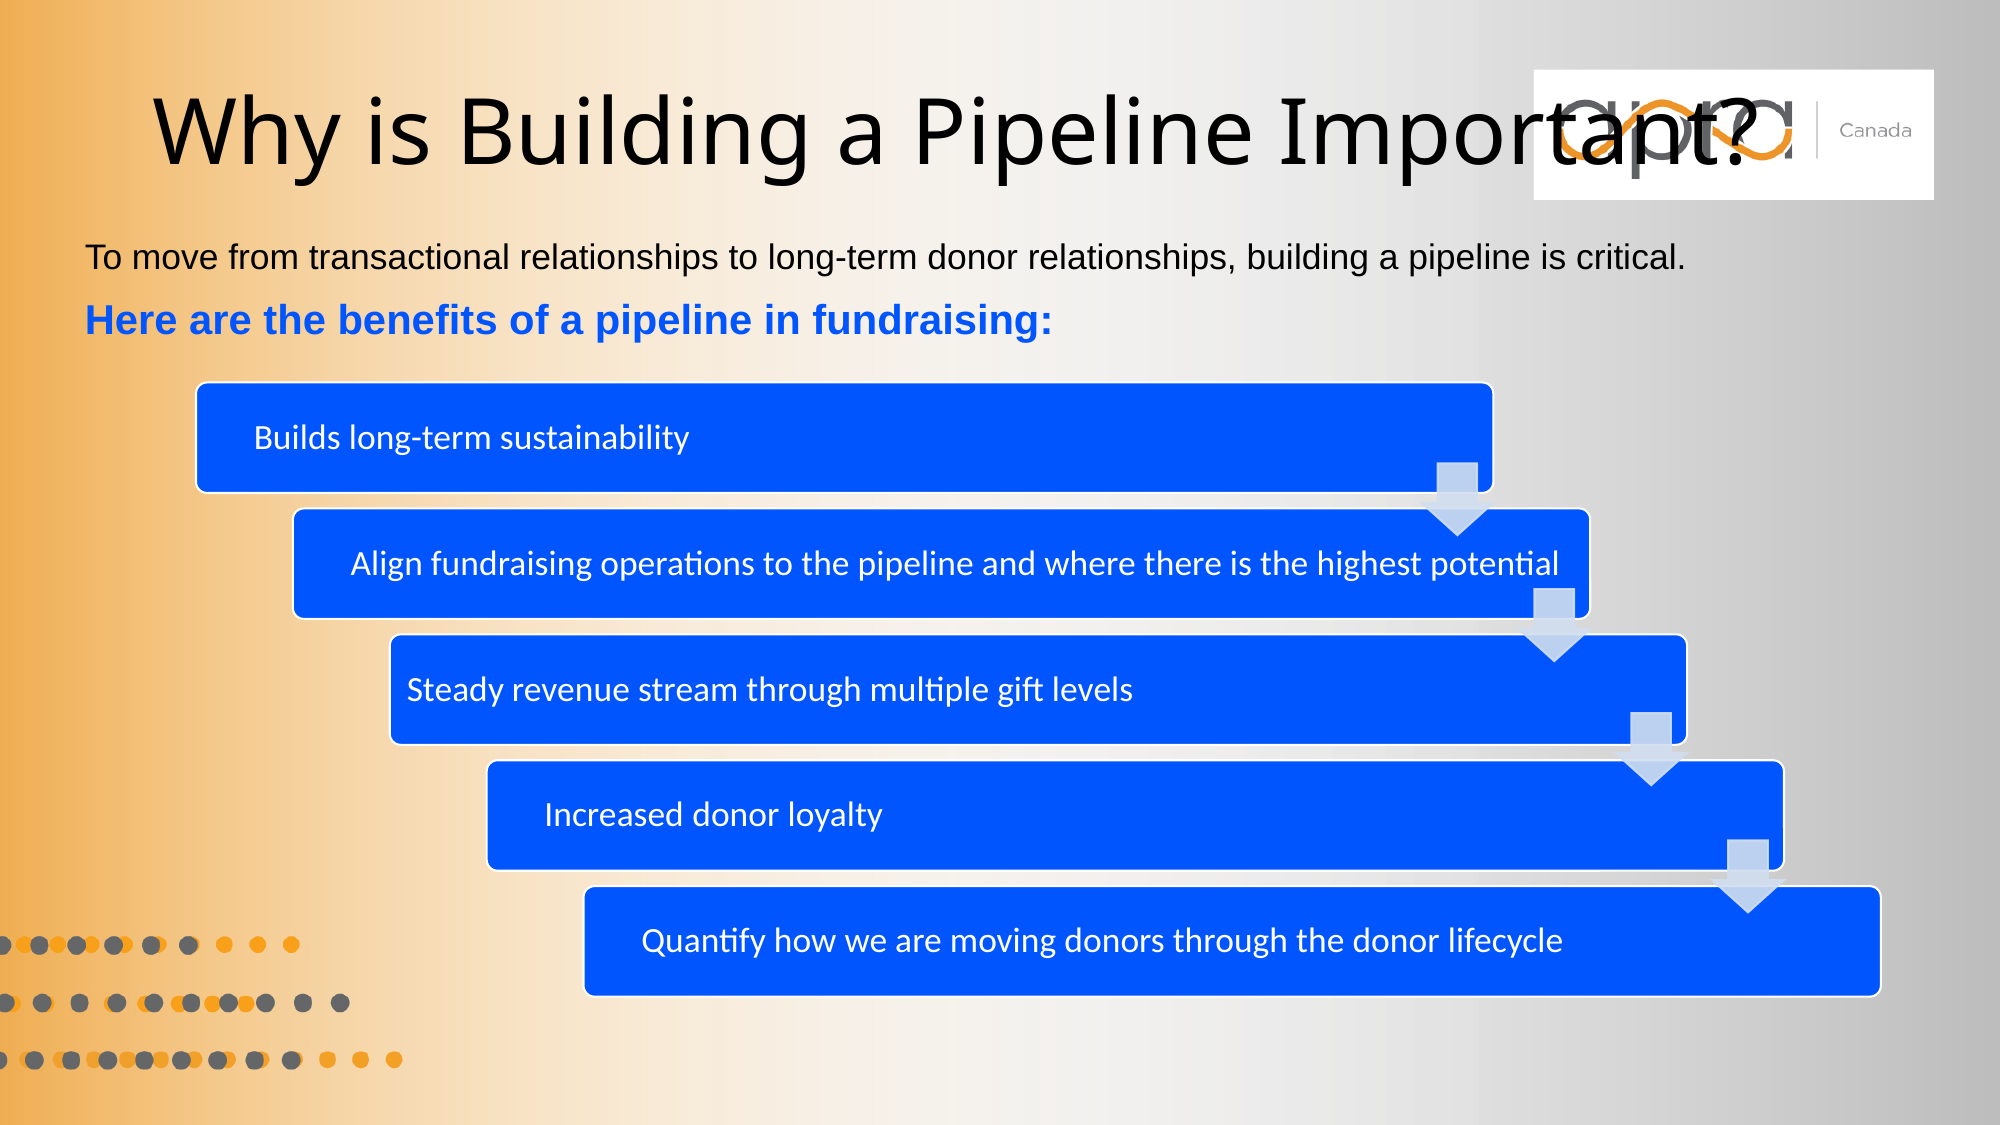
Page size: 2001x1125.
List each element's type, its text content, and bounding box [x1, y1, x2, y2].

text_box To move from transactional relationships to long-term donor relationships, building a pipeline is critical. Here are the benefits of a pipeline in fundraising: [69, 231, 1968, 912]
text_box Why is Building a Pipeline Important? [137, 64, 1936, 205]
picture [0, 0, 2000, 1125]
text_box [195, 382, 1881, 997]
